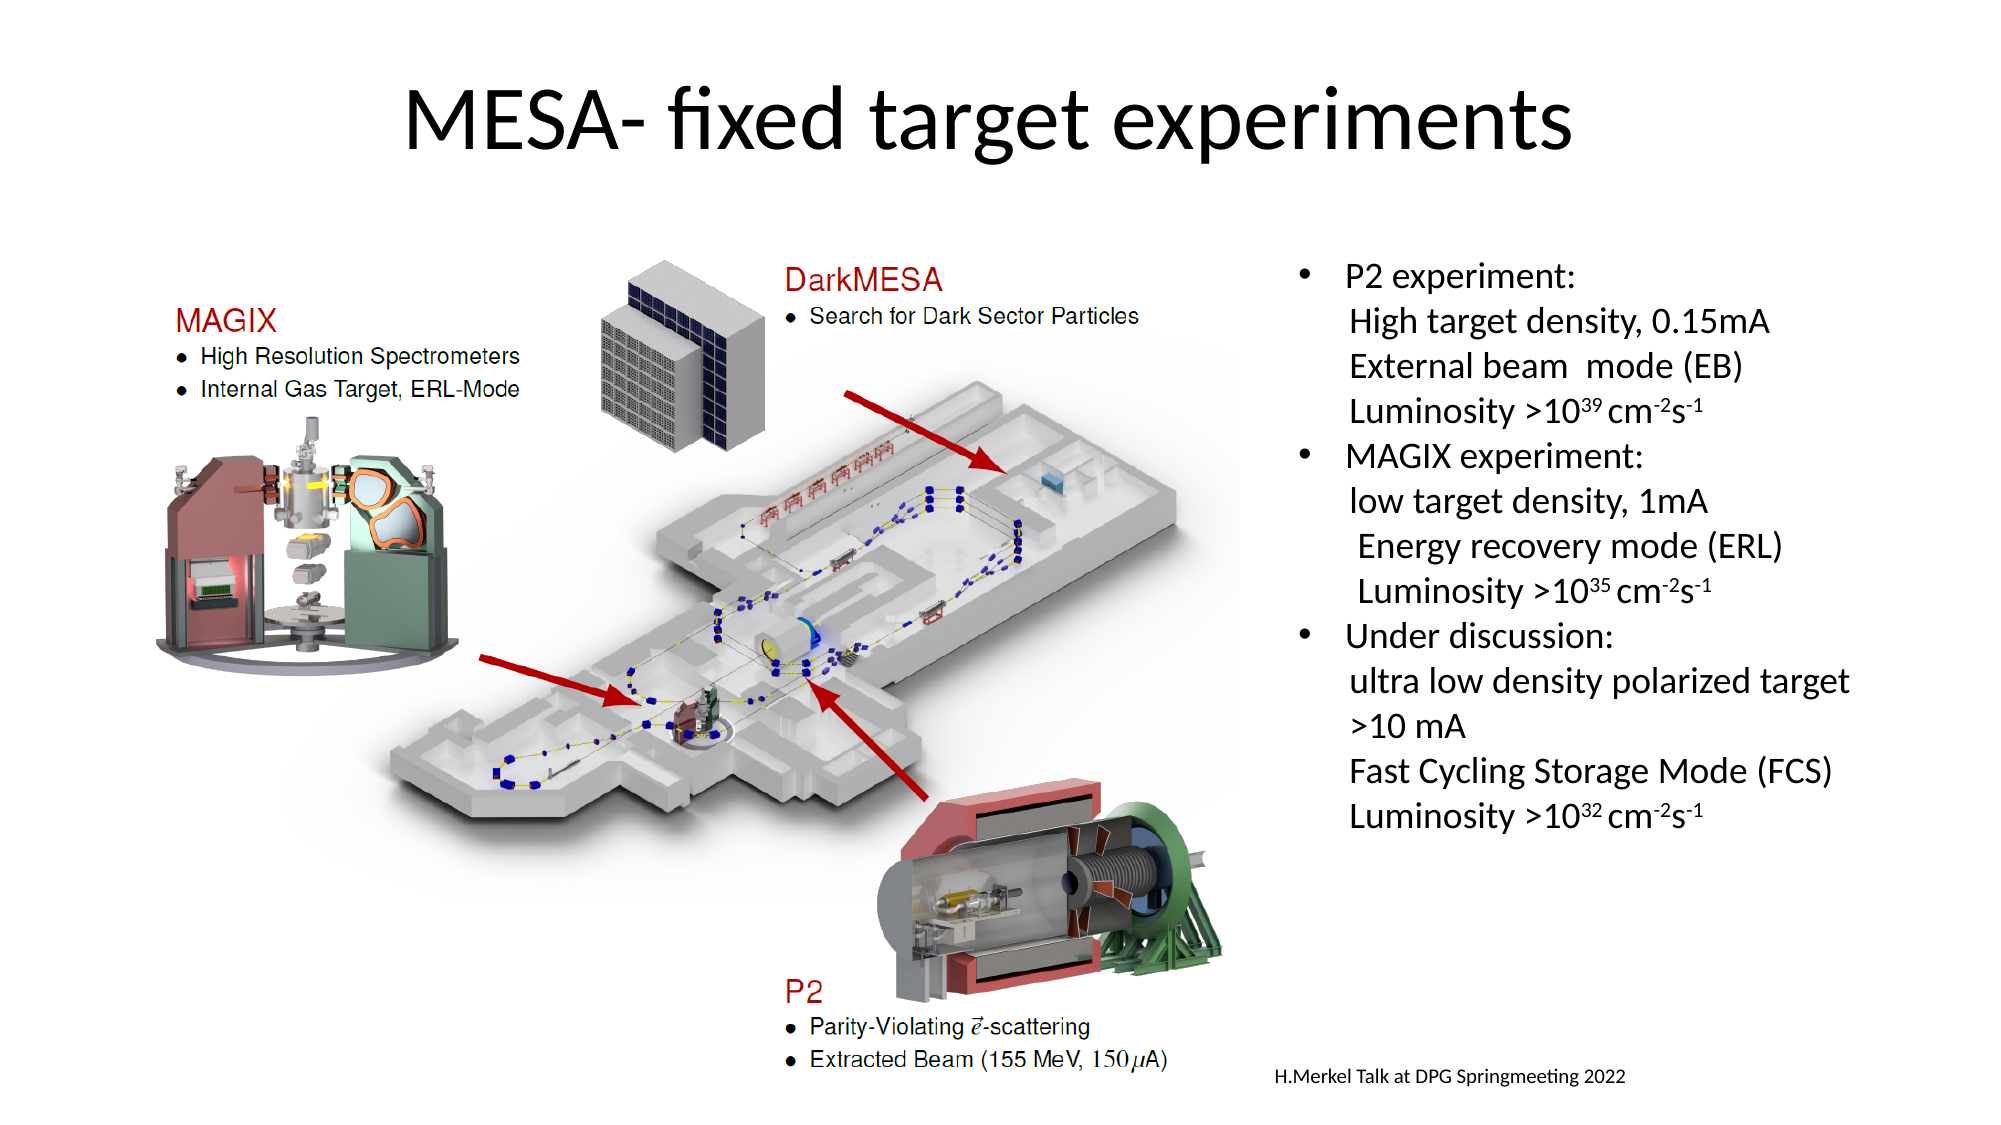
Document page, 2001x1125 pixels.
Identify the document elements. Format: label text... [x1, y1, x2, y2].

title MESA- fixed target experiments [99, 19, 1900, 207]
text_box H.Merkel Talk at DPG Springmeeting 2022 [1259, 1055, 2000, 1096]
picture [149, 255, 1240, 1076]
text_box P2 experiment: High target density, 0.15mA External beam mode (EB) Luminosity >1039 cm-2s-1 MAGIX experiment: low target density, 1mA Energy recovery mode (ERL) Luminosity >1035 cm-2s-1 Under discussion: ultra low density polarized target >10 mA Fast Cycling Storage Mode (FCS) Luminosity >1032 cm-2s-1 [1283, 243, 1981, 889]
